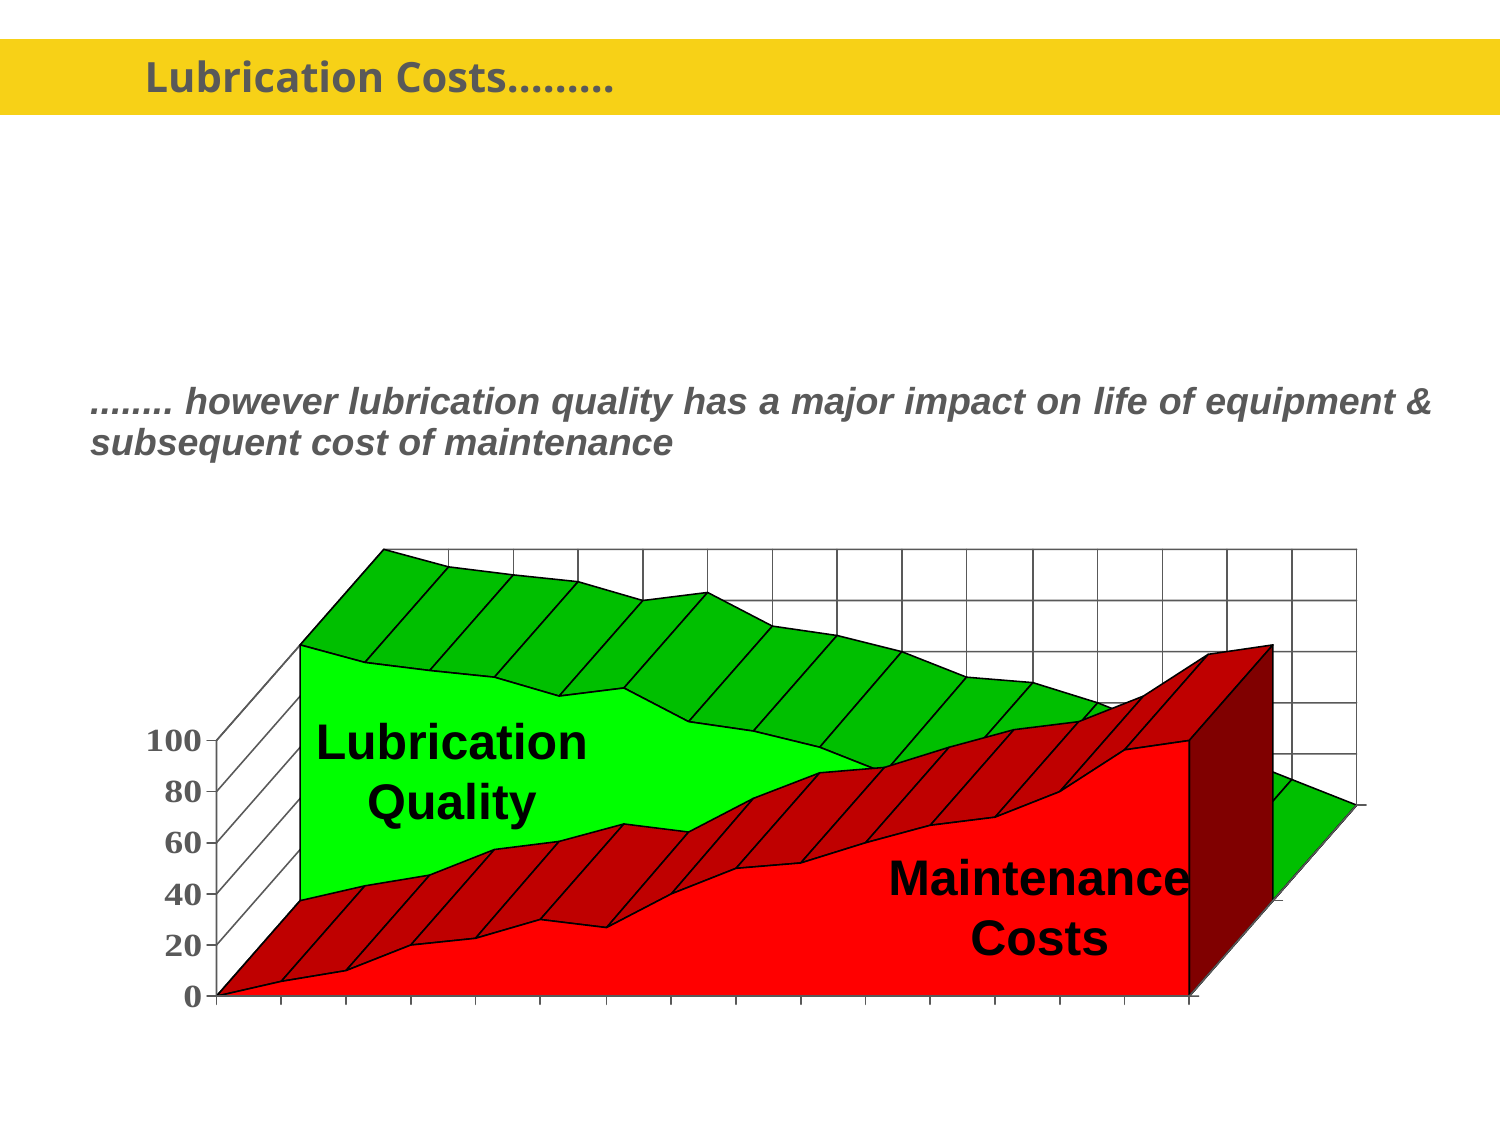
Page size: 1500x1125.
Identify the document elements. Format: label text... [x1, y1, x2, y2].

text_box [104, 449, 1439, 1121]
text_box ........ however lubrication quality has a major impact on life of equipment & subsequent cost of maintenance [75, 374, 1450, 471]
title Lubrication Costs......... [0, 39, 1500, 115]
